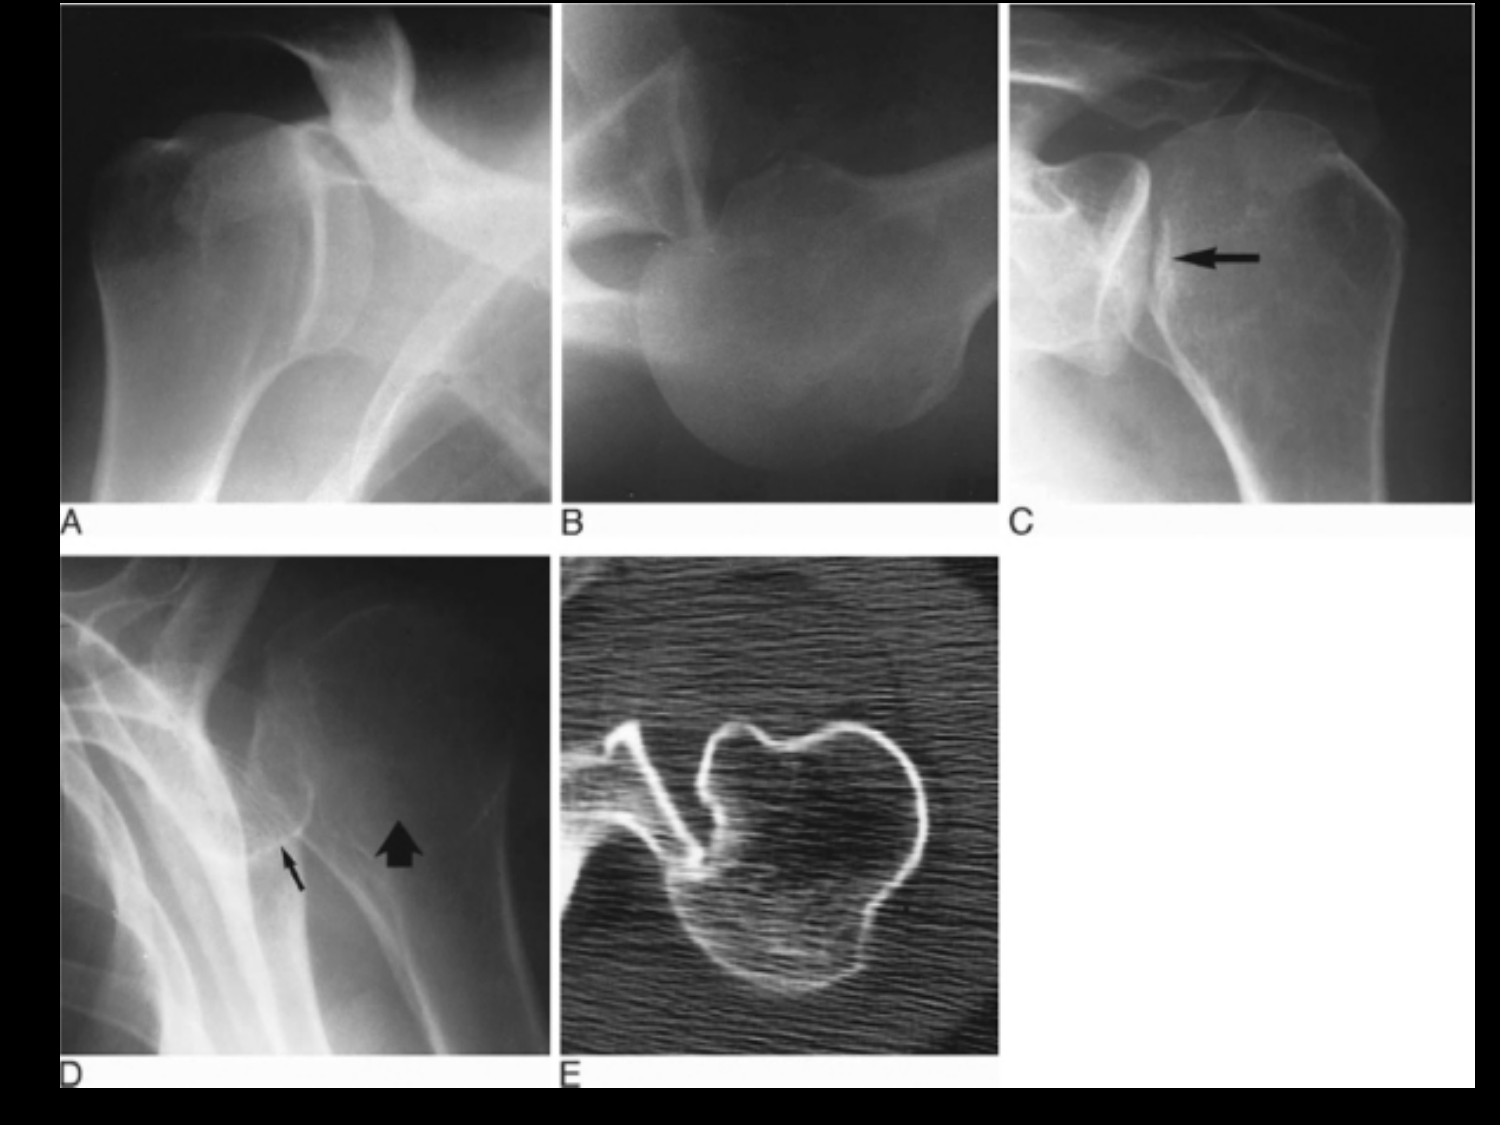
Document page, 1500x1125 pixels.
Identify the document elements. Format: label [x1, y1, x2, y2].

list [60, 3, 1476, 1088]
